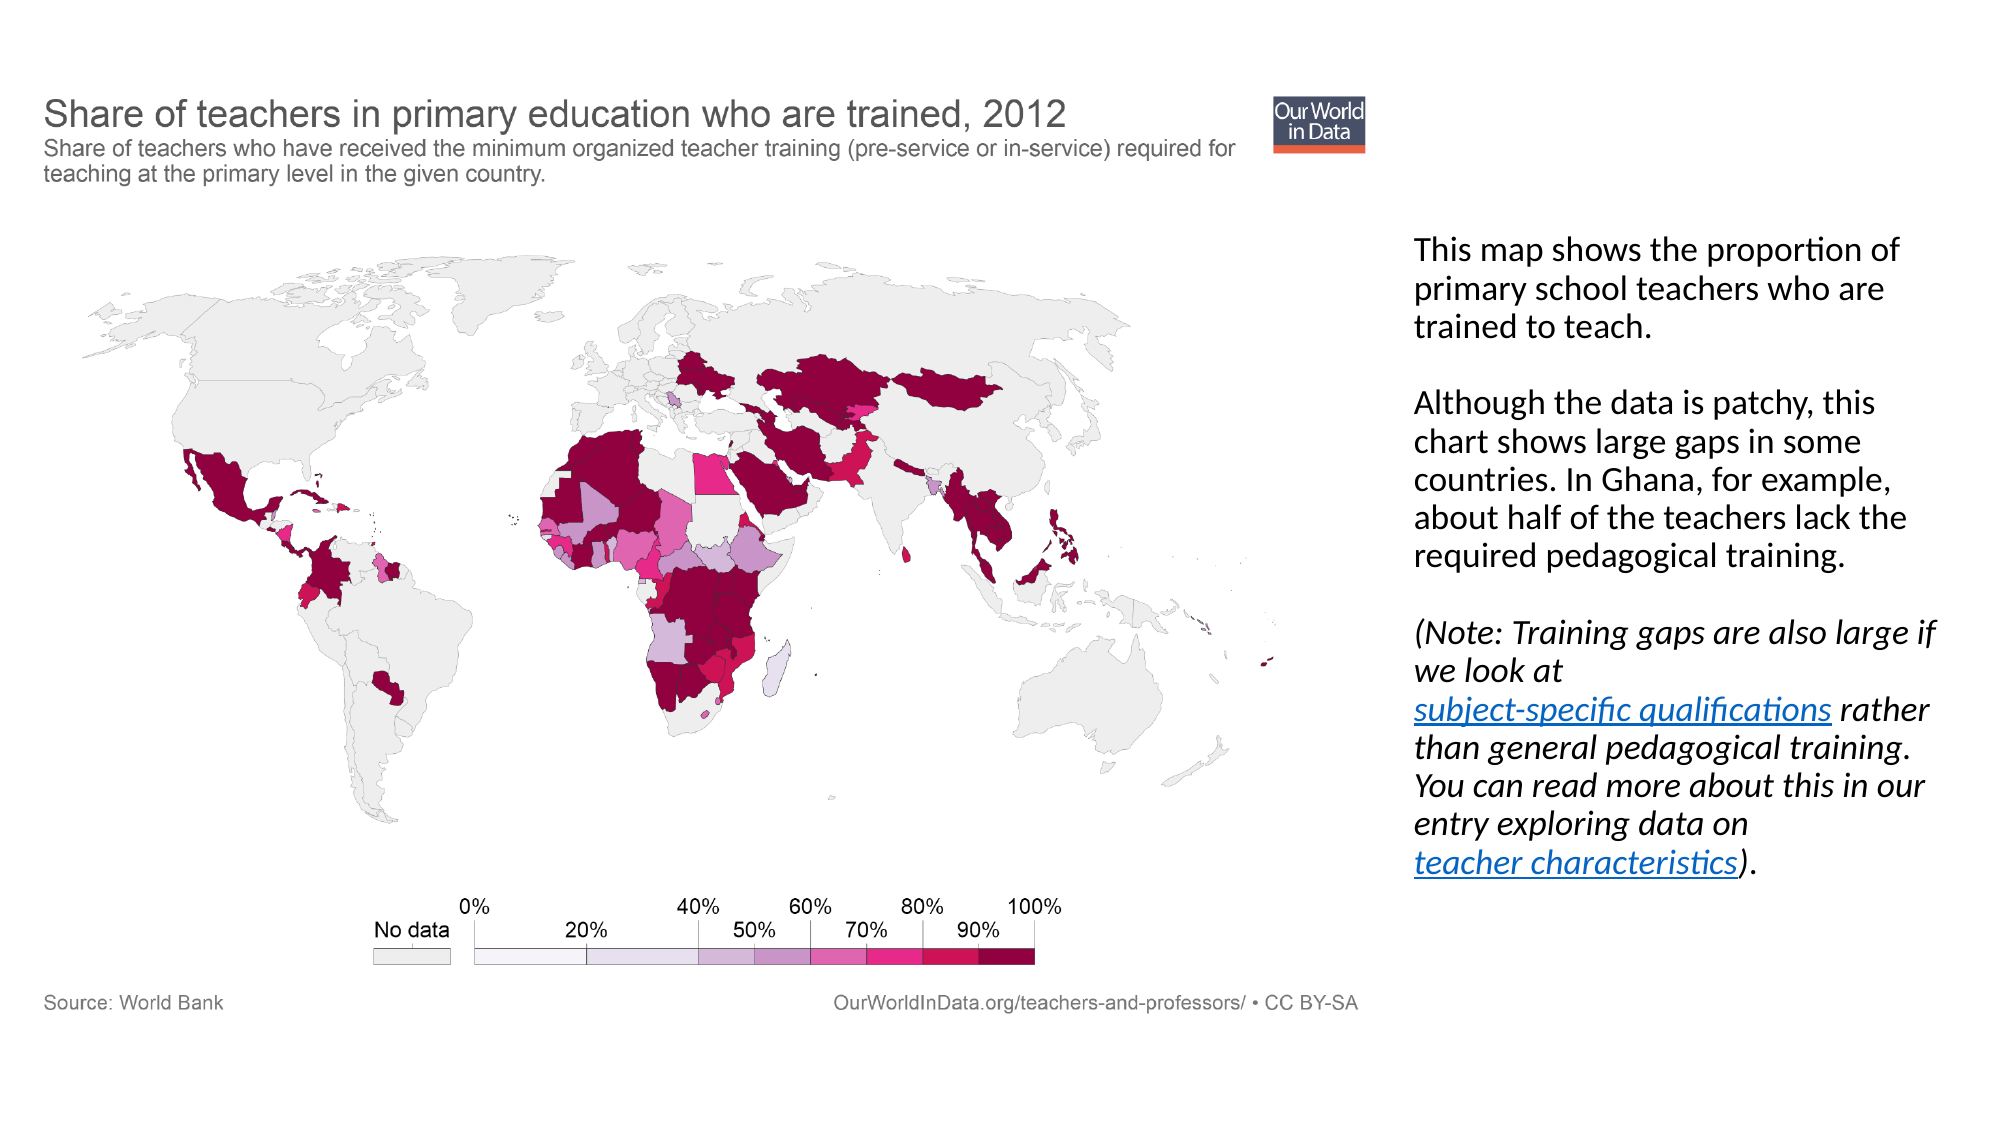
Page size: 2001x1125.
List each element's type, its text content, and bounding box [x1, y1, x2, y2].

list This map shows the proportion of primary school teachers who are trained to teach. Although the data is patchy, this chart shows large gaps in some countries. In Ghana, for example, about half of the teachers lack the required pedagogical training. (Note: Training gaps are also large if we look at subject-specific qualifications rather than general pedagogical training. You can read more about this in our entry exploring data on teacher characteristics). [1398, 223, 1962, 806]
picture [19, 72, 1389, 1039]
